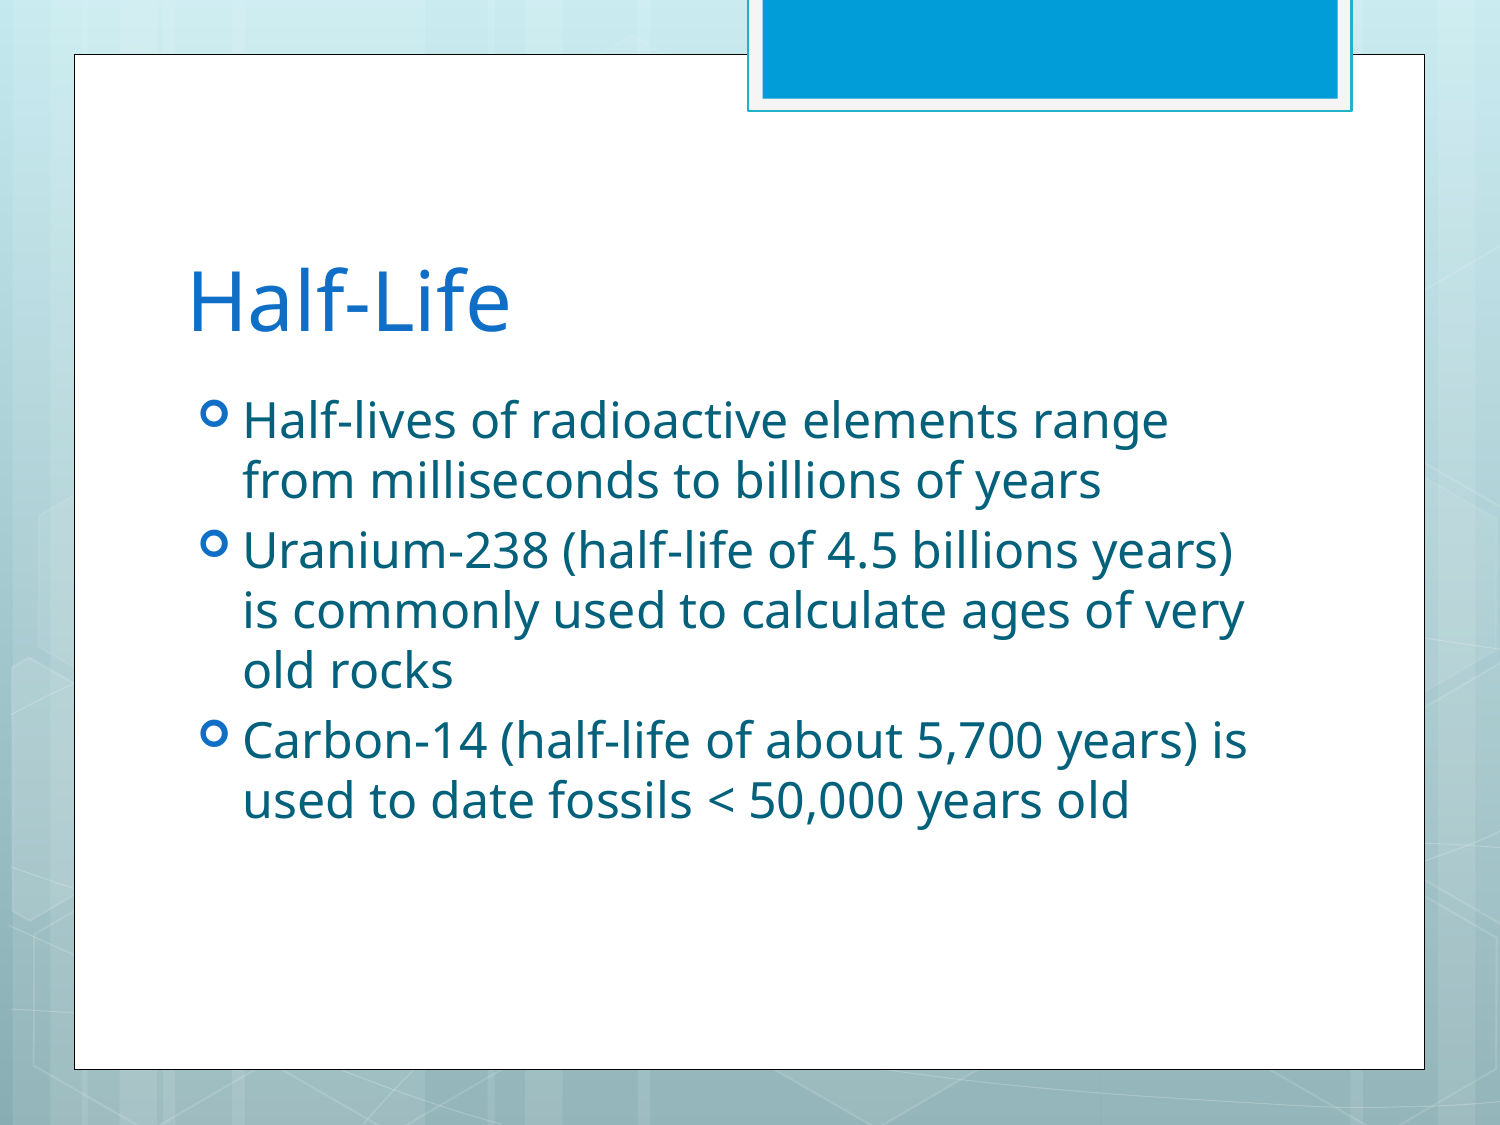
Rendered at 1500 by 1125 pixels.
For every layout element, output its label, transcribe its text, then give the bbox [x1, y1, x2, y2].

title Half-Life [171, 168, 1324, 357]
list Half-lives of radioactive elements range from milliseconds to billions of years Uranium-238 (half-life of 4.5 billions years) is commonly used to calculate ages of very old rocks Carbon-14 (half-life of about 5,700 years) is used to date fossils < 50,000 years old [171, 381, 1283, 957]
